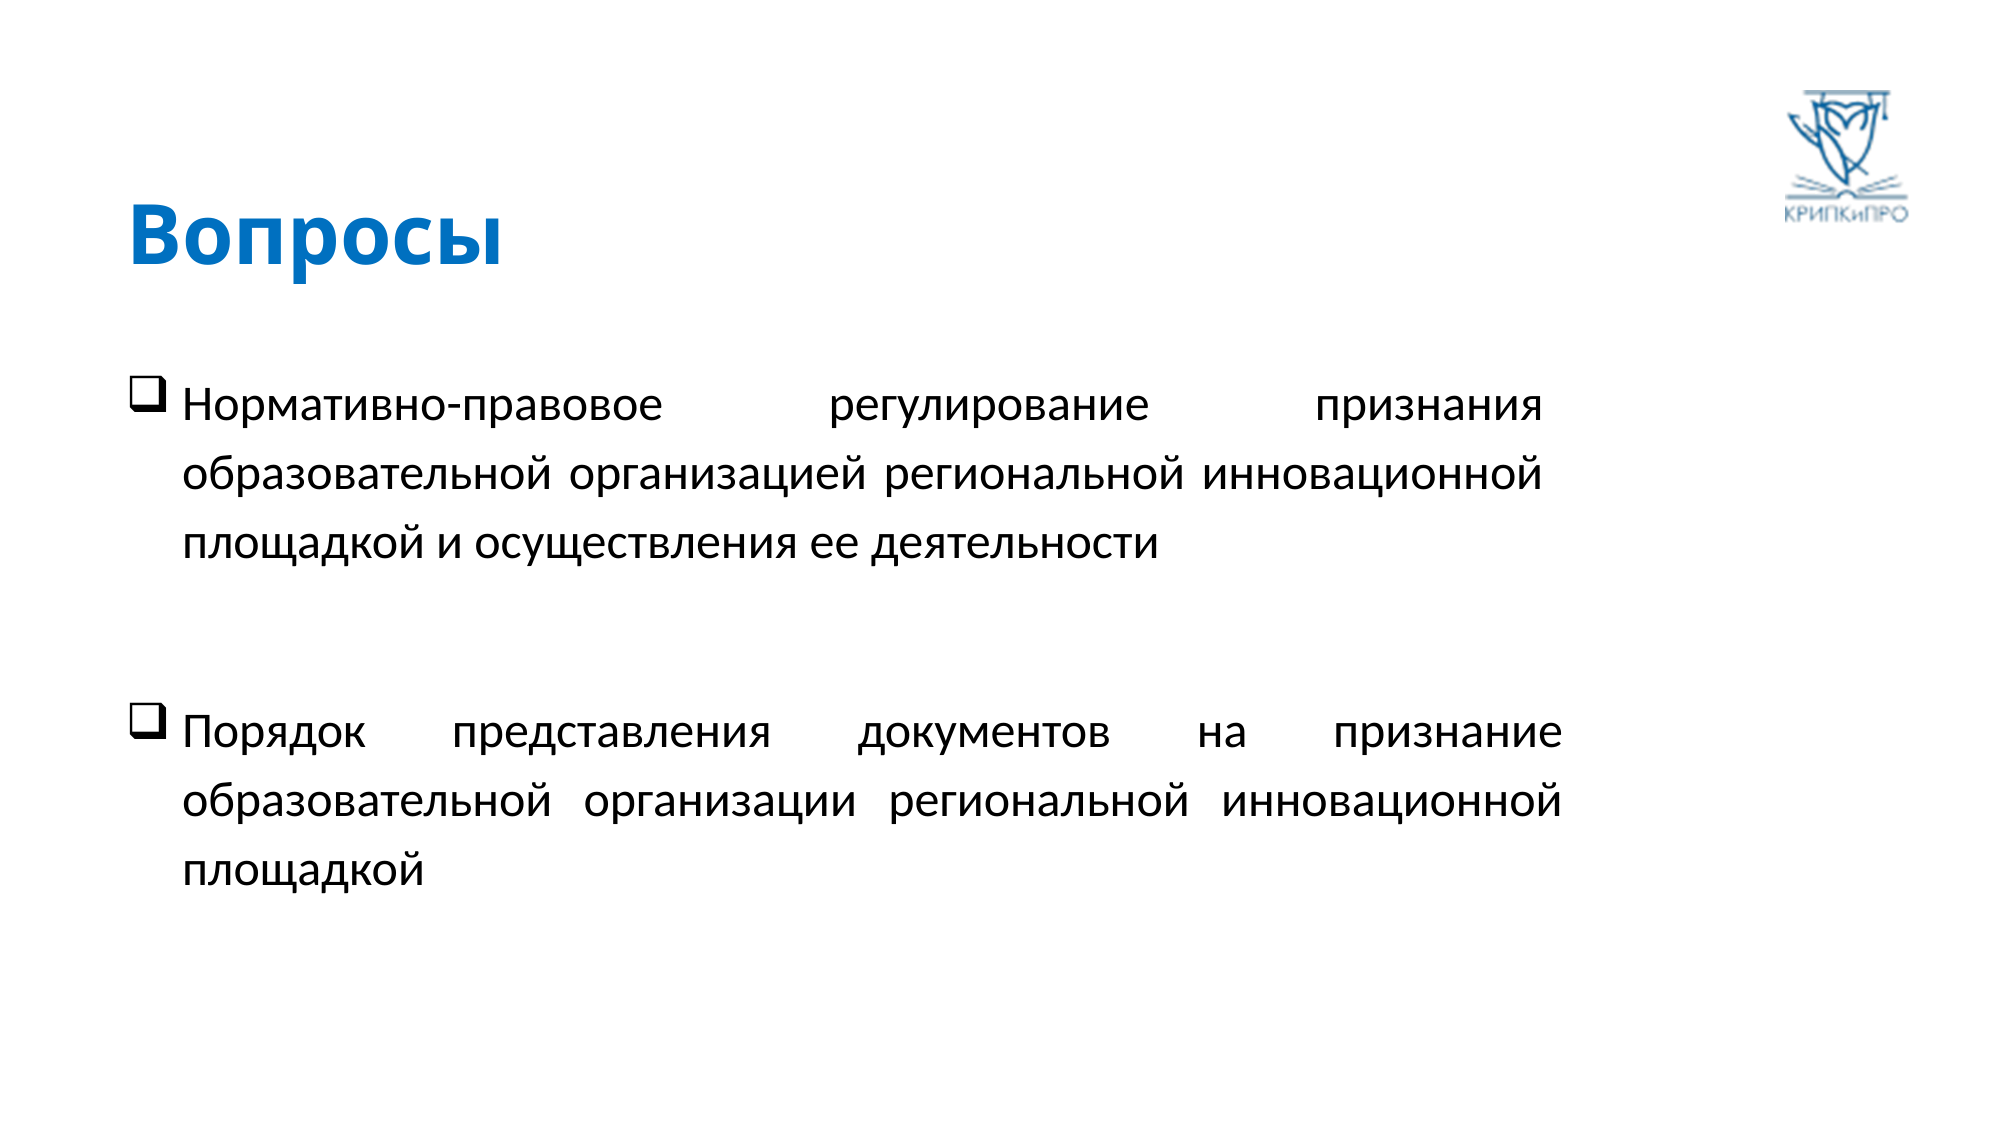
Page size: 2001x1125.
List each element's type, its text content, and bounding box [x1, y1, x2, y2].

title Вопросы [111, 158, 1522, 317]
picture [1785, 90, 1913, 227]
text_box Порядок представления документов на признание образовательной организации региональной инновационной площадкой [111, 681, 1579, 904]
text_box Нормативно-правовое регулирование признания образовательной организацией региональной инновационной площадкой и осуществления ее деятельности [111, 354, 1559, 577]
